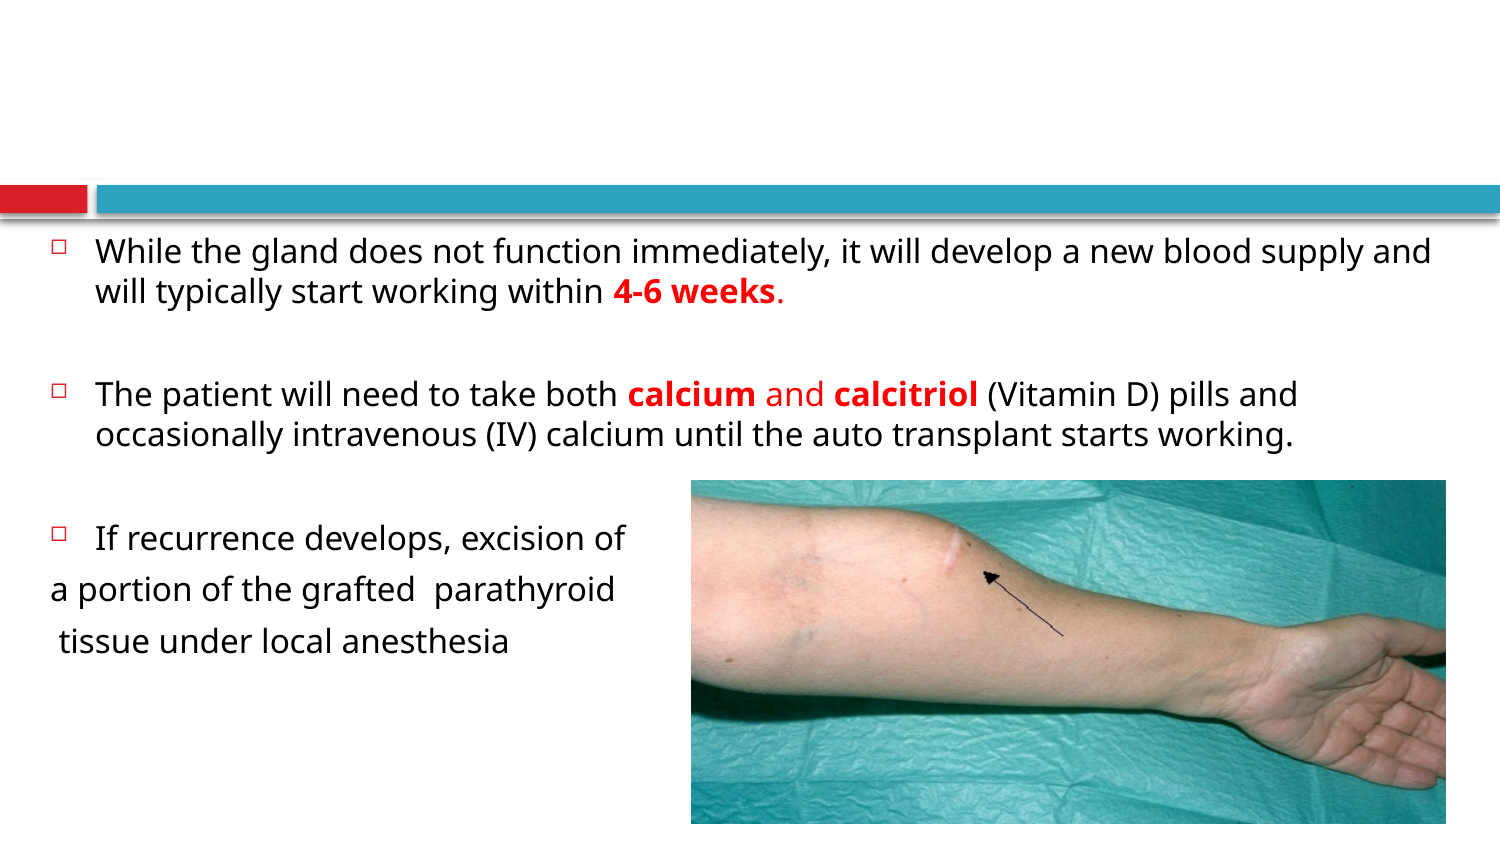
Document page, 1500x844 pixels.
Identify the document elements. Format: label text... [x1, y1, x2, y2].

picture [691, 480, 1447, 824]
list While the gland does not function immediately, it will develop a new blood supply and will typically start working within 4-6 weeks. The patient will need to take both calcium and calcitriol (Vitamin D) pills and occasionally intravenous (IV) calcium until the auto transplant starts working. If recurrence develops, excision of a portion of the grafted parathyroid tissue under local anesthesia [35, 222, 1500, 668]
